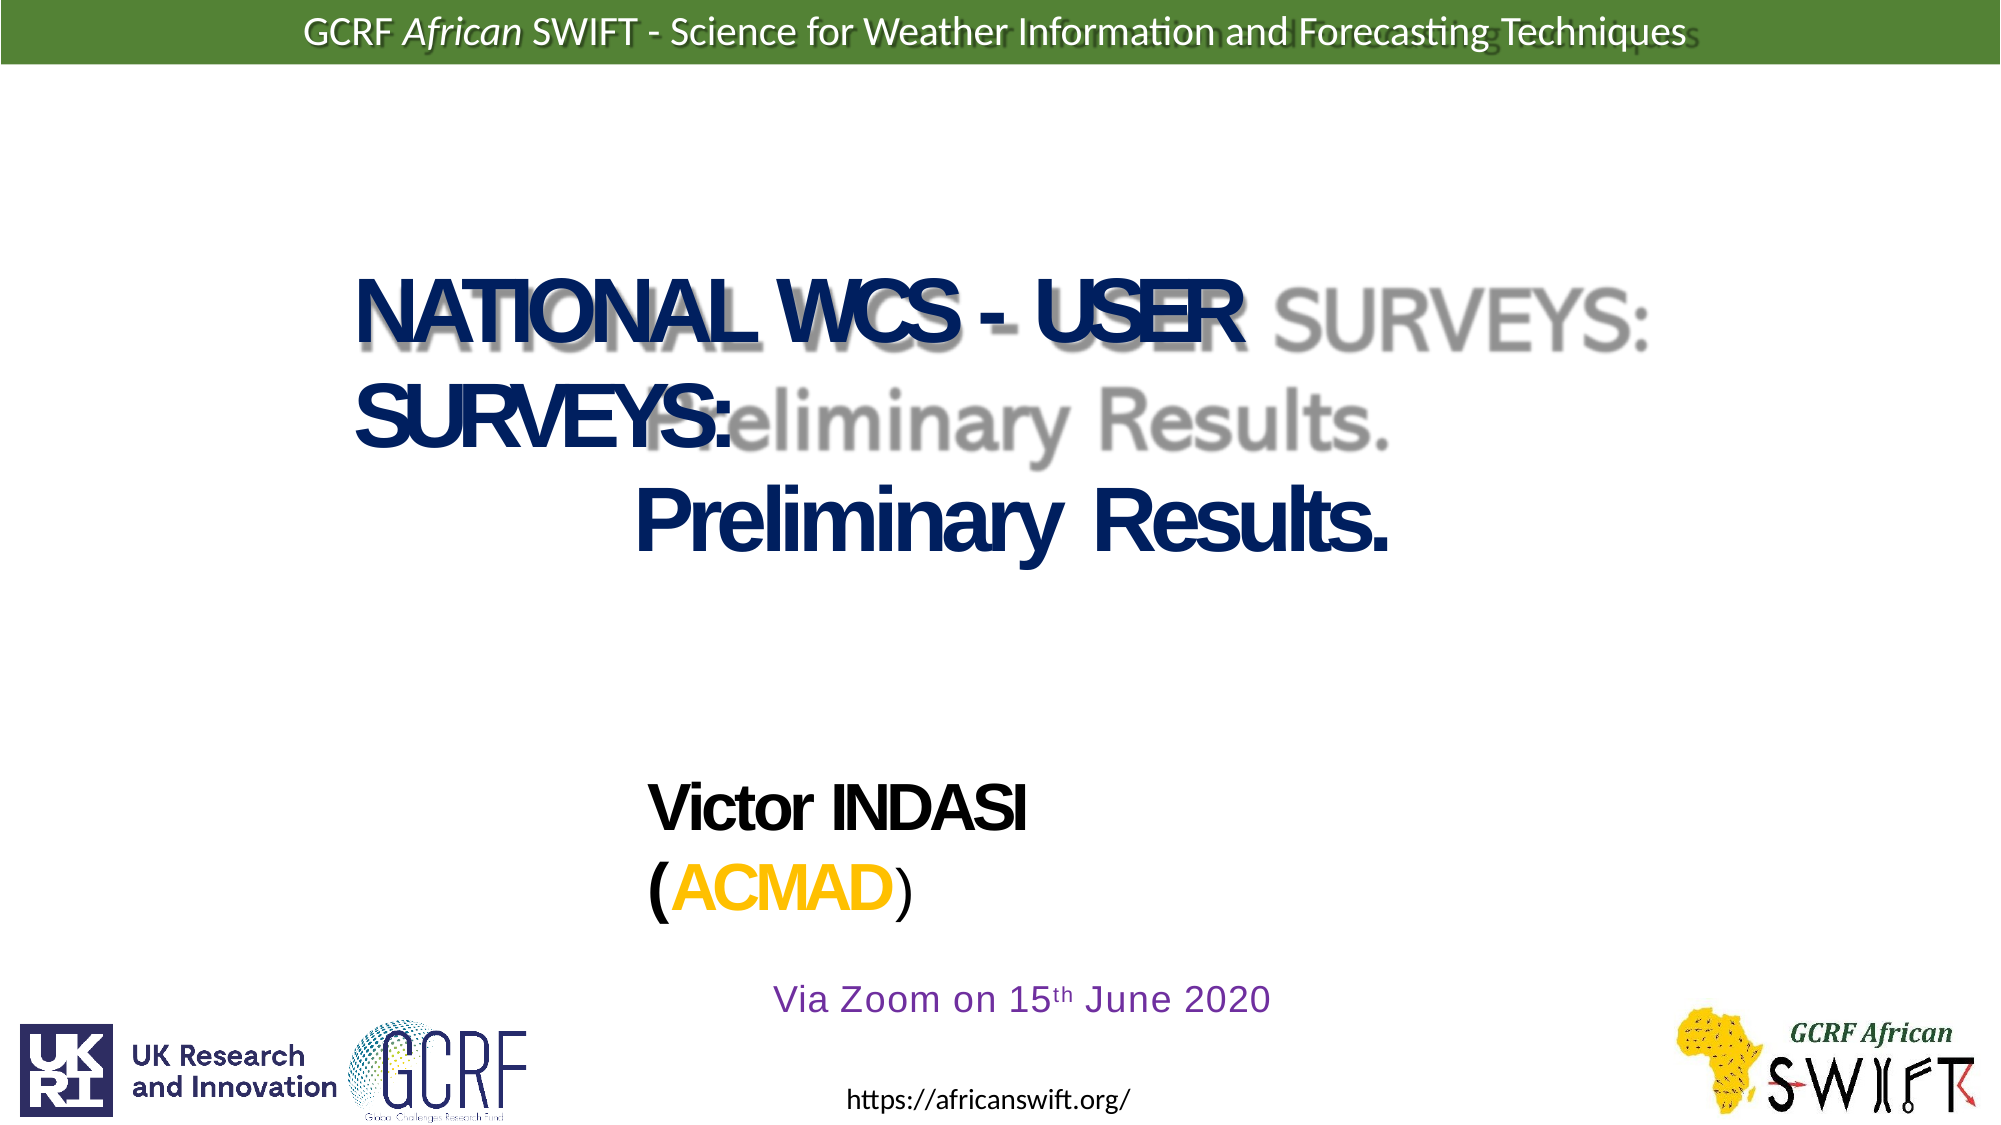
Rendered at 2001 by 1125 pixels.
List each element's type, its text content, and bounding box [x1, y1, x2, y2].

text_box Victor INDASI (ACMAD) [645, 761, 1299, 924]
text_box [19, 1023, 337, 1117]
picture [277, 0, 1728, 86]
text_box Via Zoom on 15th June 2020 [766, 972, 1280, 1020]
text_box [1673, 998, 1981, 1120]
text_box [358, 232, 1710, 534]
title NATIONAL WCS - USER SURVEYS: Preliminary Results. [351, 254, 1650, 571]
text_box [348, 1020, 527, 1123]
footer https://africanswift.org/ [844, 1085, 1137, 1125]
text_box GCRF African SWIFT - Science for Weather Information and Forecasting Techniques [301, 1, 1701, 54]
